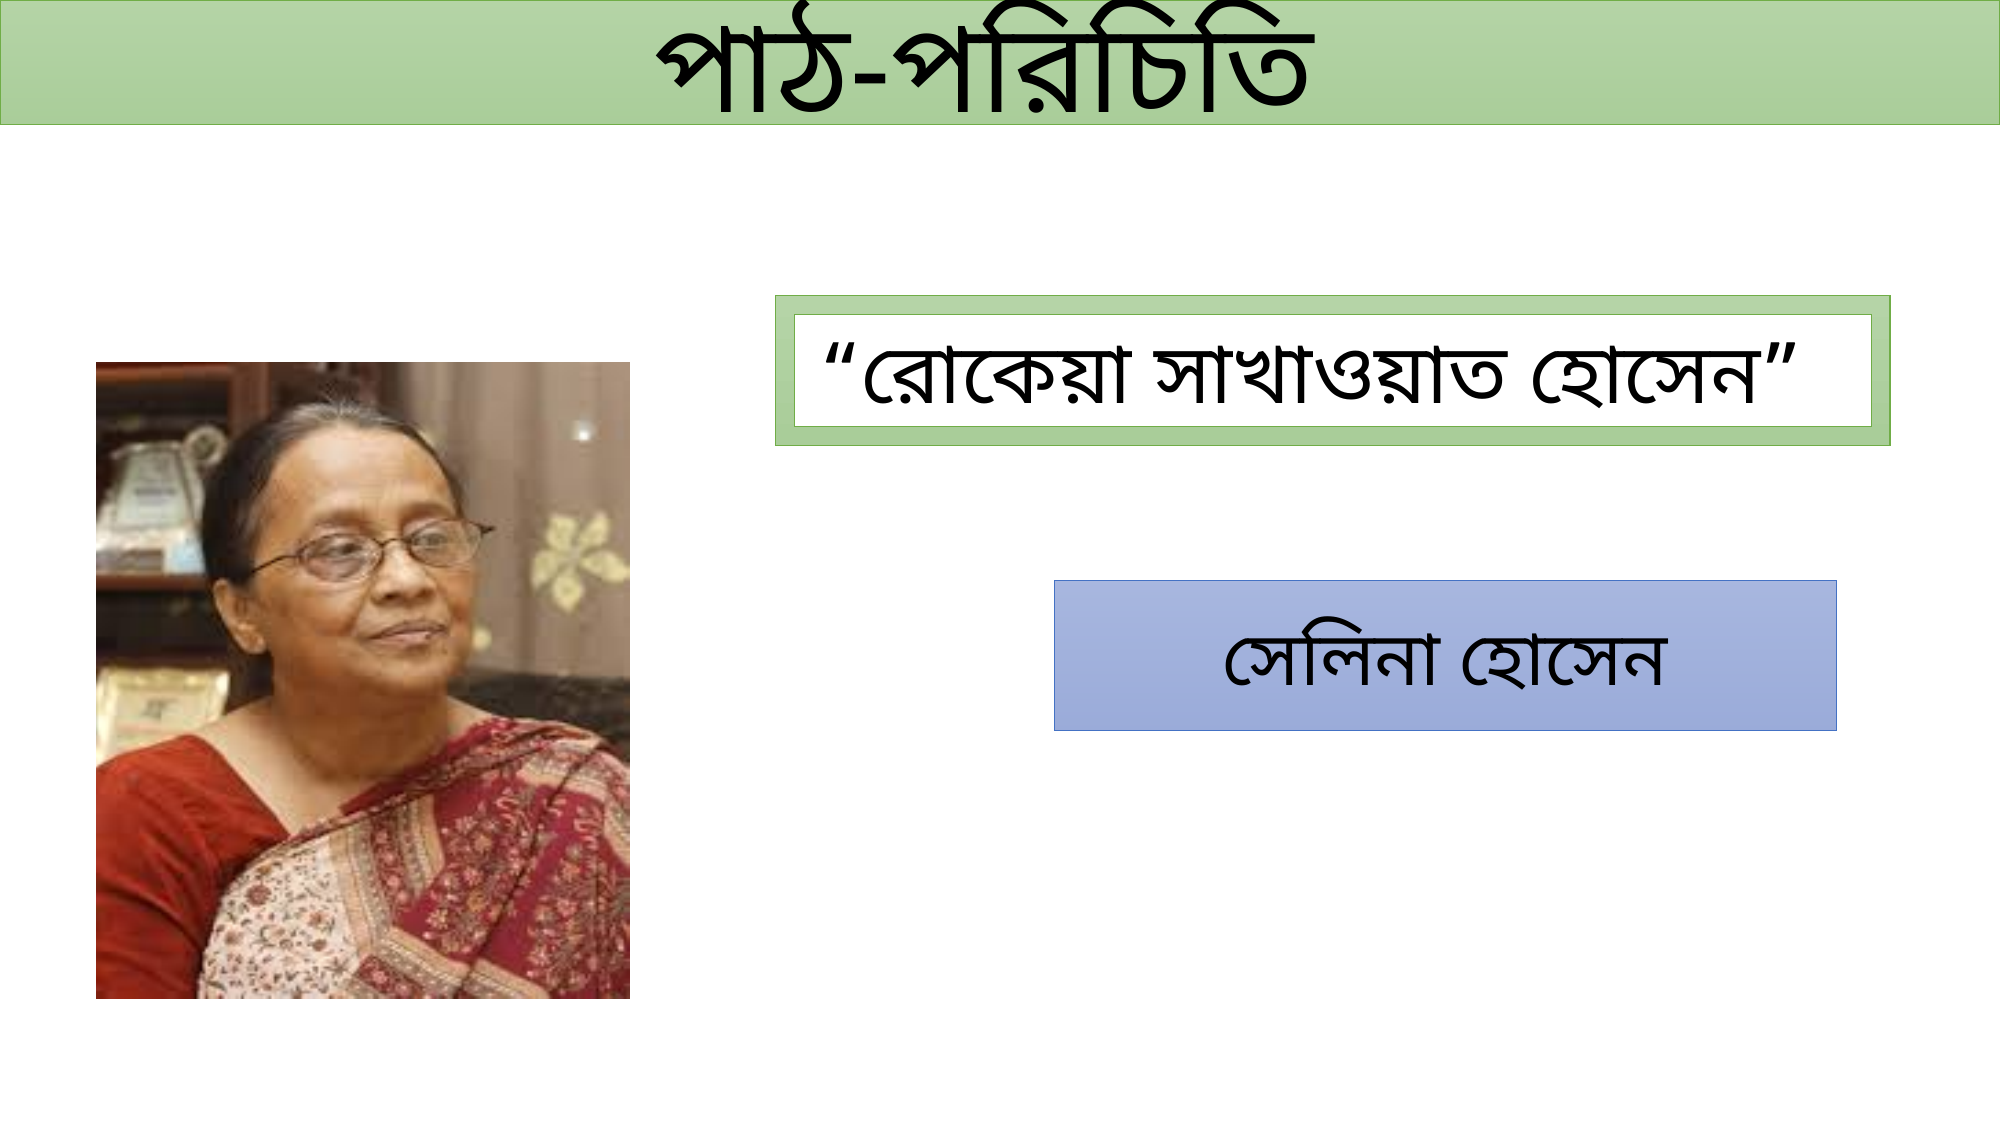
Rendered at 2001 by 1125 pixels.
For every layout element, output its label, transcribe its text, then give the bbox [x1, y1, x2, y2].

text_box সেলিনা হোসেন [1054, 580, 1837, 731]
text_box “রোকেয়া সাখাওয়াত হোসেন” [775, 295, 1891, 446]
picture [96, 362, 630, 999]
text_box পাঠ-পরিচিতি [0, 0, 2000, 125]
